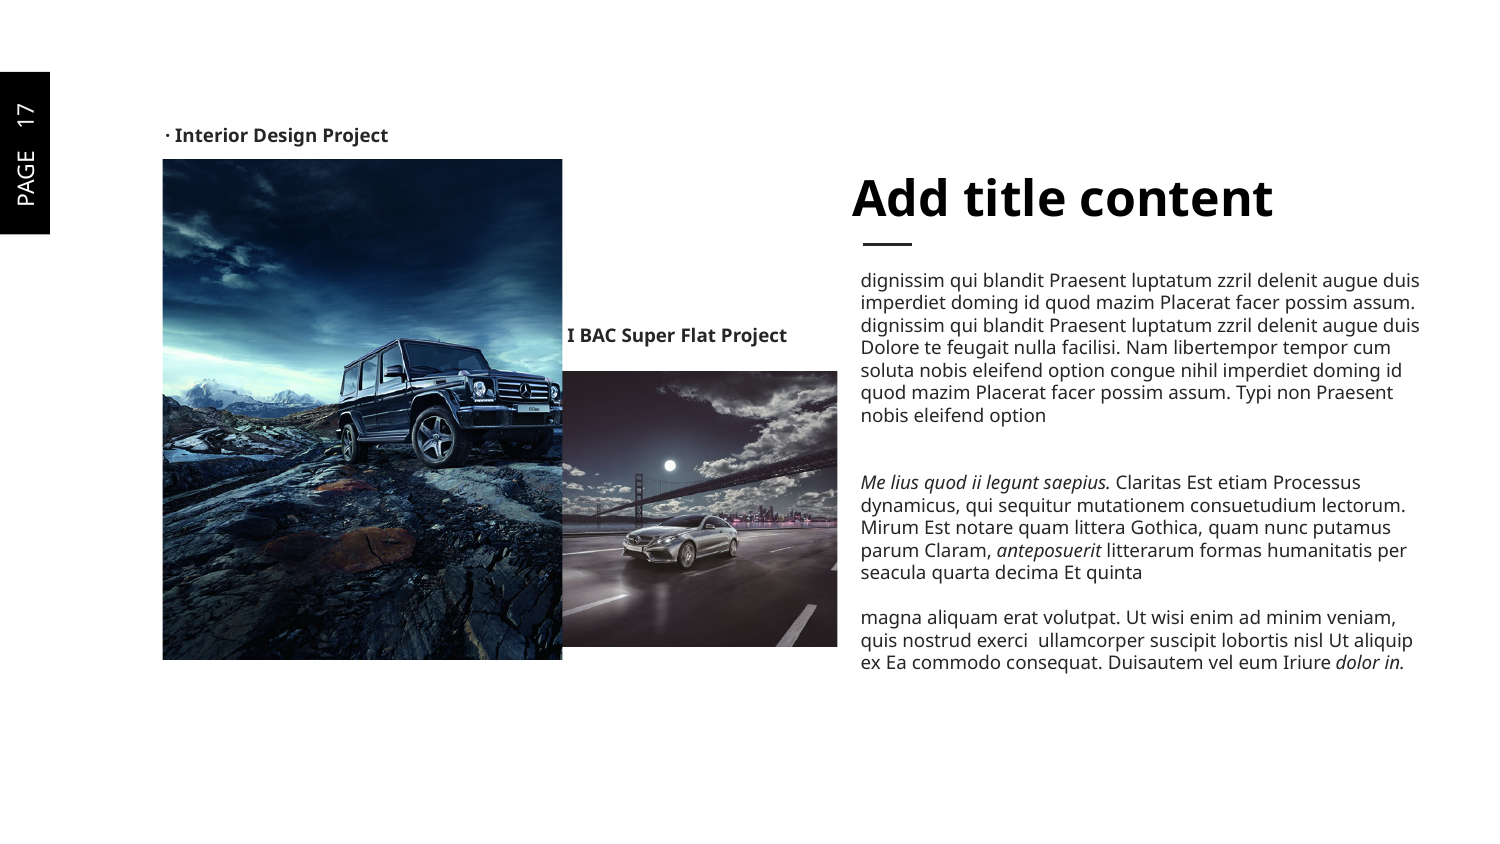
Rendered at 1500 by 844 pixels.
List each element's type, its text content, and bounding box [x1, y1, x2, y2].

picture [162, 159, 838, 660]
text_box Add title content [837, 159, 1463, 245]
text_box · Interior Design Project [150, 105, 575, 156]
text_box dignissim qui blandit Praesent luptatum zzril delenit augue duis imperdiet doming id quod mazim Placerat facer possim assum. dignissim qui blandit Praesent luptatum zzril delenit augue duis Dolore te feugait nulla facilisi. Nam libertempor tempor cum soluta nobis eleifend option congue nihil imperdiet doming id quod mazim Placerat facer possim assum. Typi non Praesent nobis eleifend option Me lius quod ii legunt saepius. Claritas Est etiam Processus dynamicus, qui sequitur mutationem consuetudium lectorum. Mirum Est notare quam littera Gothica, quam nunc putamus parum Claram, anteposuerit litterarum formas humanitatis per seacula quarta decima Et quinta magna aliquam erat volutpat. Ut wisi enim ad minim veniam, quis nostrud exerci ullamcorper suscipit lobortis nisl Ut aliquip ex Ea commodo consequat. Duisautem vel eum Iriure dolor in. [845, 261, 1449, 690]
text_box · I BAC Super Flat Project [566, 304, 968, 355]
